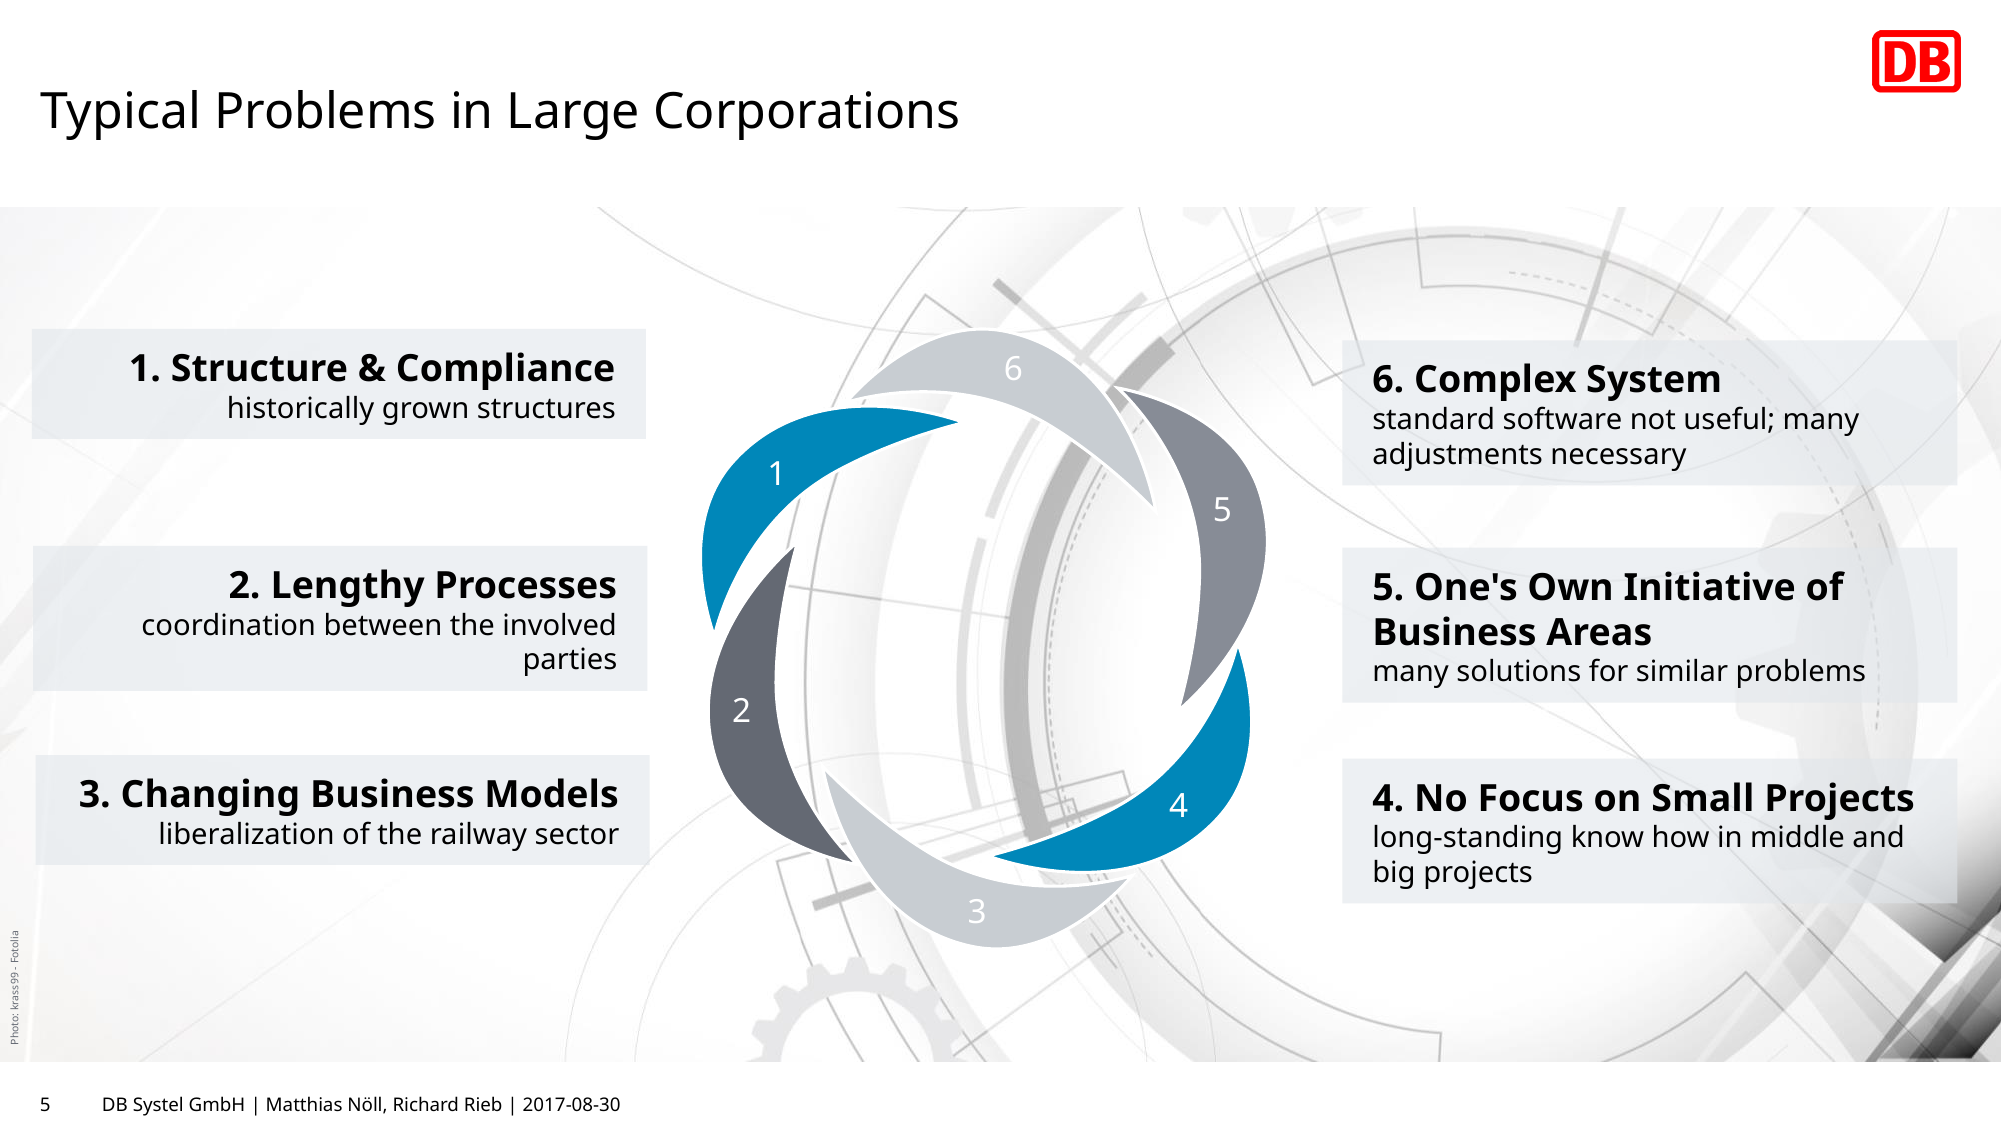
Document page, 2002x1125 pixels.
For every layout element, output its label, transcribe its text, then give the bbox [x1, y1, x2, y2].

picture [1872, 30, 1961, 78]
text_box 2 [716, 689, 767, 731]
text_box 4 [1153, 783, 1204, 826]
text_box 6 [987, 346, 1039, 389]
text_box 3 [951, 890, 1003, 932]
picture [0, 207, 2001, 1062]
text_box 4. No Focus on Small Projects long-standing know how in middle and big projects [1342, 758, 1958, 904]
text_box 5. One's Own Initiative of Business Areas many solutions for similar problems [1342, 547, 1958, 703]
text_box [708, 541, 858, 865]
text_box [987, 642, 1252, 873]
text_box [1117, 388, 1268, 712]
text_box 5 [1196, 488, 1248, 530]
title Typical Problems in Large Corporations [40, 78, 1961, 208]
footer DB Systel GmbH | Matthias Nöll, Richard Rieb | 2017-08-30 [101, 1097, 1496, 1114]
text_box [700, 406, 965, 637]
text_box 2. Lengthy Processes coordination between the involved parties [33, 545, 648, 691]
text_box [822, 766, 1133, 949]
text_box 3. Changing Business Models liberalization of the railway sector [35, 755, 650, 865]
text_box 1. Structure & Compliance historically grown structures [31, 328, 646, 439]
text_box 6. Complex System standard software not useful; many adjustments necessary [1342, 340, 1958, 486]
text_box [846, 328, 1157, 512]
slide_number 5 [40, 1097, 99, 1114]
text_box 1 [751, 452, 803, 494]
